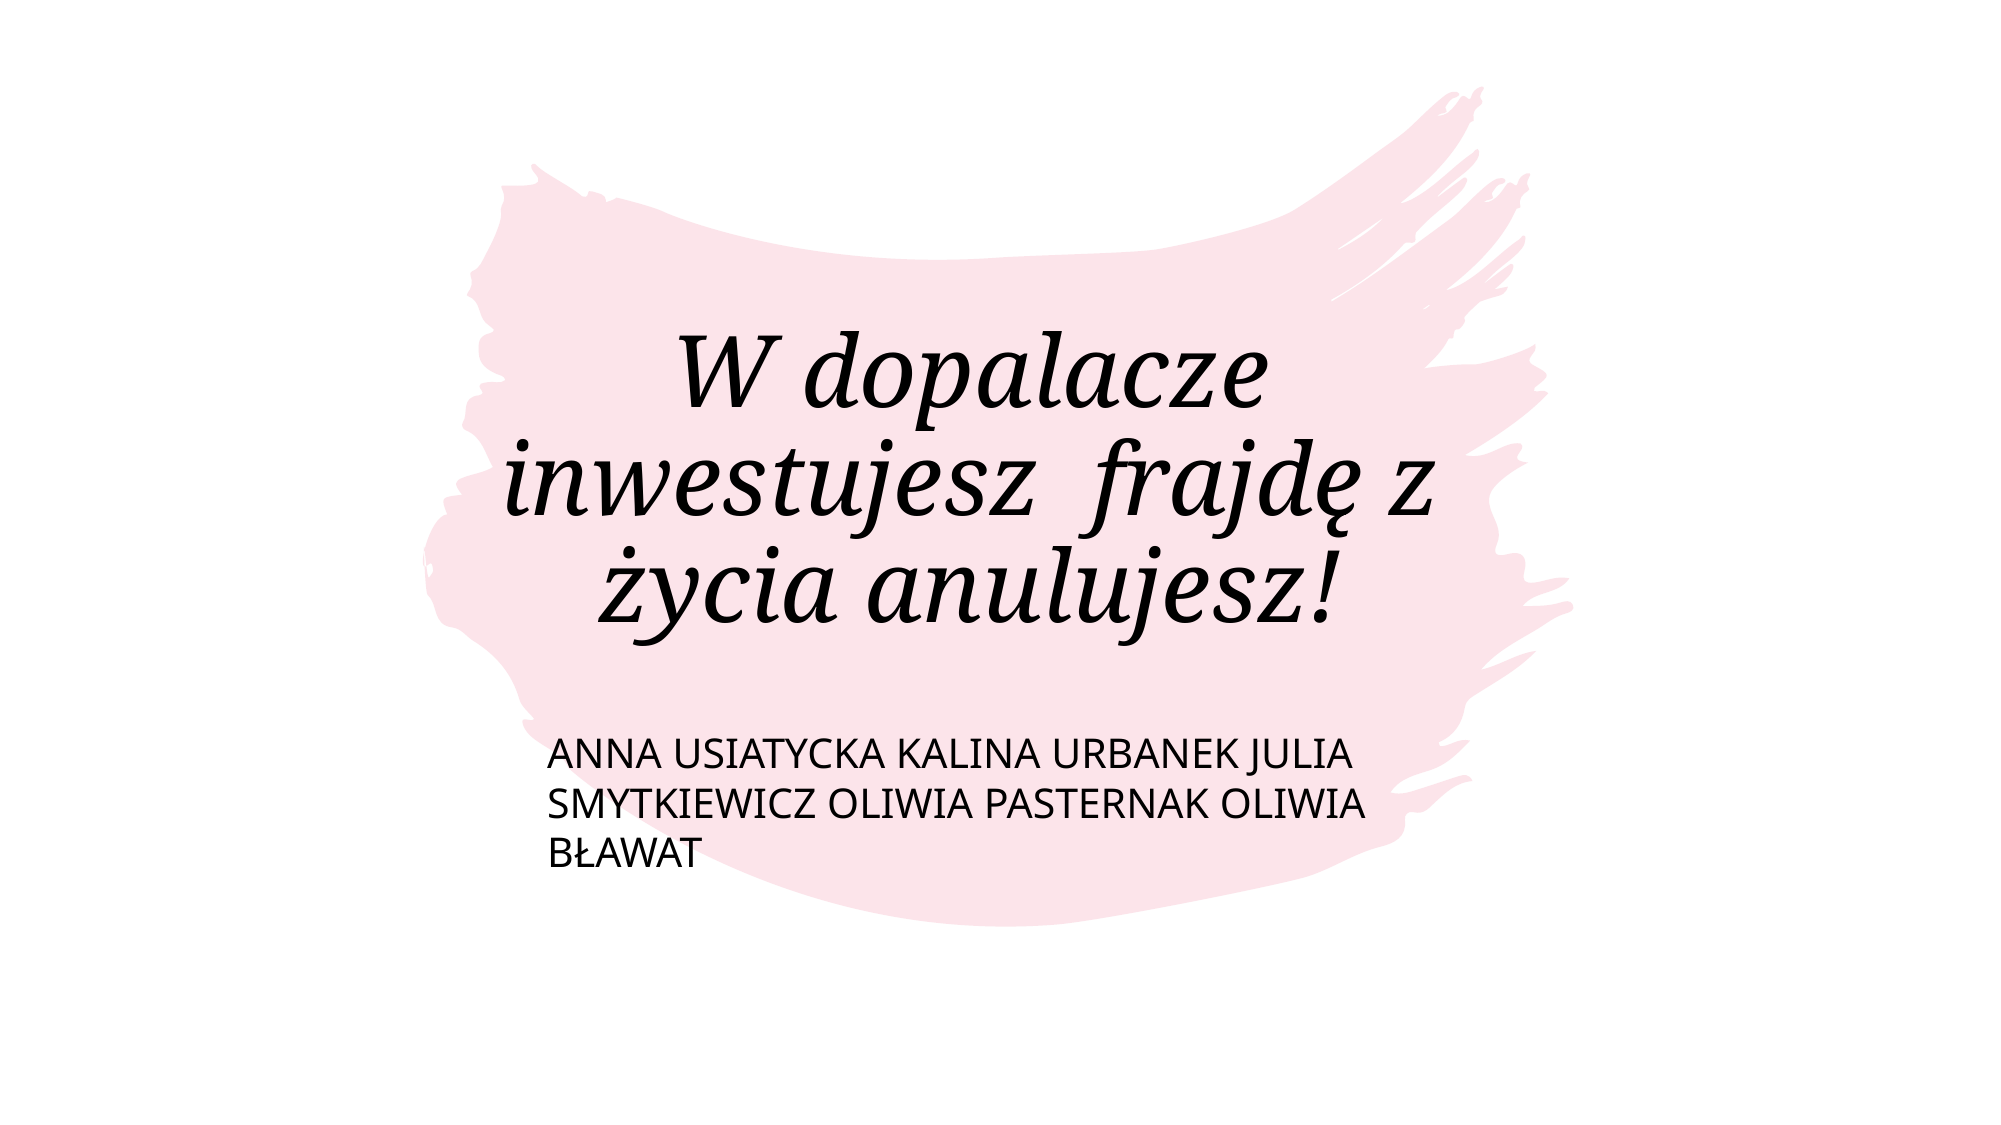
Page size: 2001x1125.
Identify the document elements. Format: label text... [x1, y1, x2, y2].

subtitle Anna Usiatycka kalina urbanek julia smytkiewicz oliwia pasternAk oliwia bławat [532, 720, 1468, 884]
title W dopalacze inwestujesz frajdę z życia anulujesz! [418, 215, 1523, 652]
